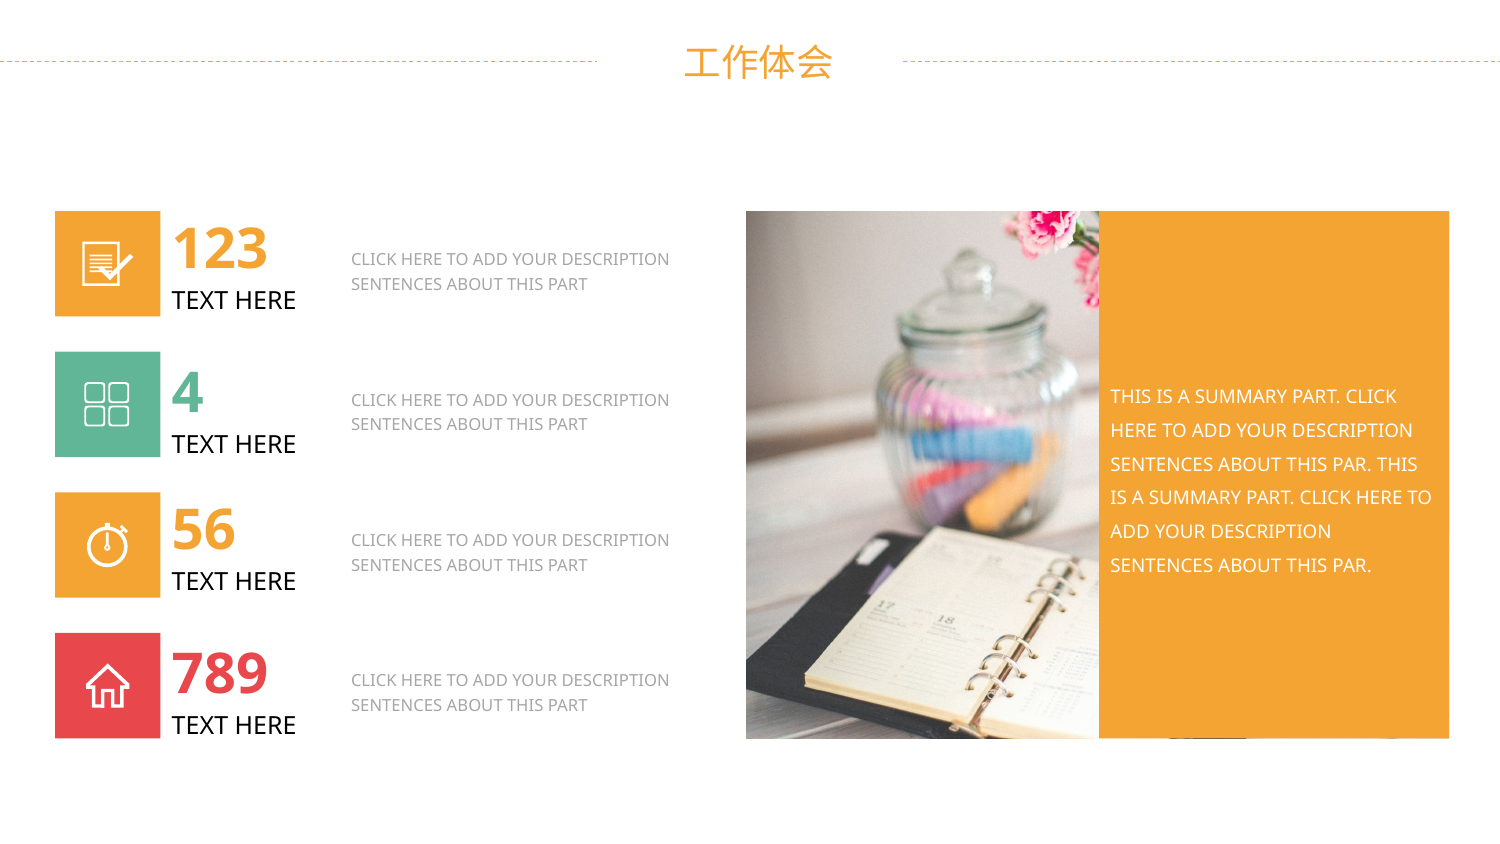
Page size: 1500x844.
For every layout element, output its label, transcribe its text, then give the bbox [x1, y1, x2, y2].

text_box TEXT HERE [160, 423, 343, 465]
text_box 4 [161, 351, 343, 423]
text_box THIS IS A SUMMARY PART. CLICK HERE TO ADD YOUR DESCRIPTION SENTENCES ABOUT THIS PAR. THIS IS A SUMMARY PART. CLICK HERE TO ADD YOUR DESCRIPTION SENTENCES ABOUT THIS PAR. [1098, 210, 1450, 739]
text_box 789 [160, 631, 343, 704]
text_box [85, 662, 131, 709]
text_box CLICK HERE TO ADD YOUR DESCRIPTION SENTENCES ABOUT THIS PART [339, 659, 696, 721]
text_box TEXT HERE [160, 704, 343, 746]
text_box [54, 351, 161, 458]
text_box 56 [160, 487, 343, 560]
text_box [83, 381, 131, 428]
text_box [54, 632, 161, 739]
text_box [54, 210, 161, 317]
text_box [81, 240, 135, 287]
text_box TEXT HERE [160, 560, 343, 602]
text_box CLICK HERE TO ADD YOUR DESCRIPTION SENTENCES ABOUT THIS PART [339, 519, 696, 581]
text_box [54, 491, 161, 599]
text_box [85, 521, 130, 569]
text_box TEXT HERE [160, 278, 343, 320]
text_box 123 [160, 206, 343, 278]
text_box CLICK HERE TO ADD YOUR DESCRIPTION SENTENCES ABOUT THIS PART [339, 378, 696, 440]
text_box [745, 210, 1098, 739]
text_box CLICK HERE TO ADD YOUR DESCRIPTION SENTENCES ABOUT THIS PART [339, 238, 696, 300]
